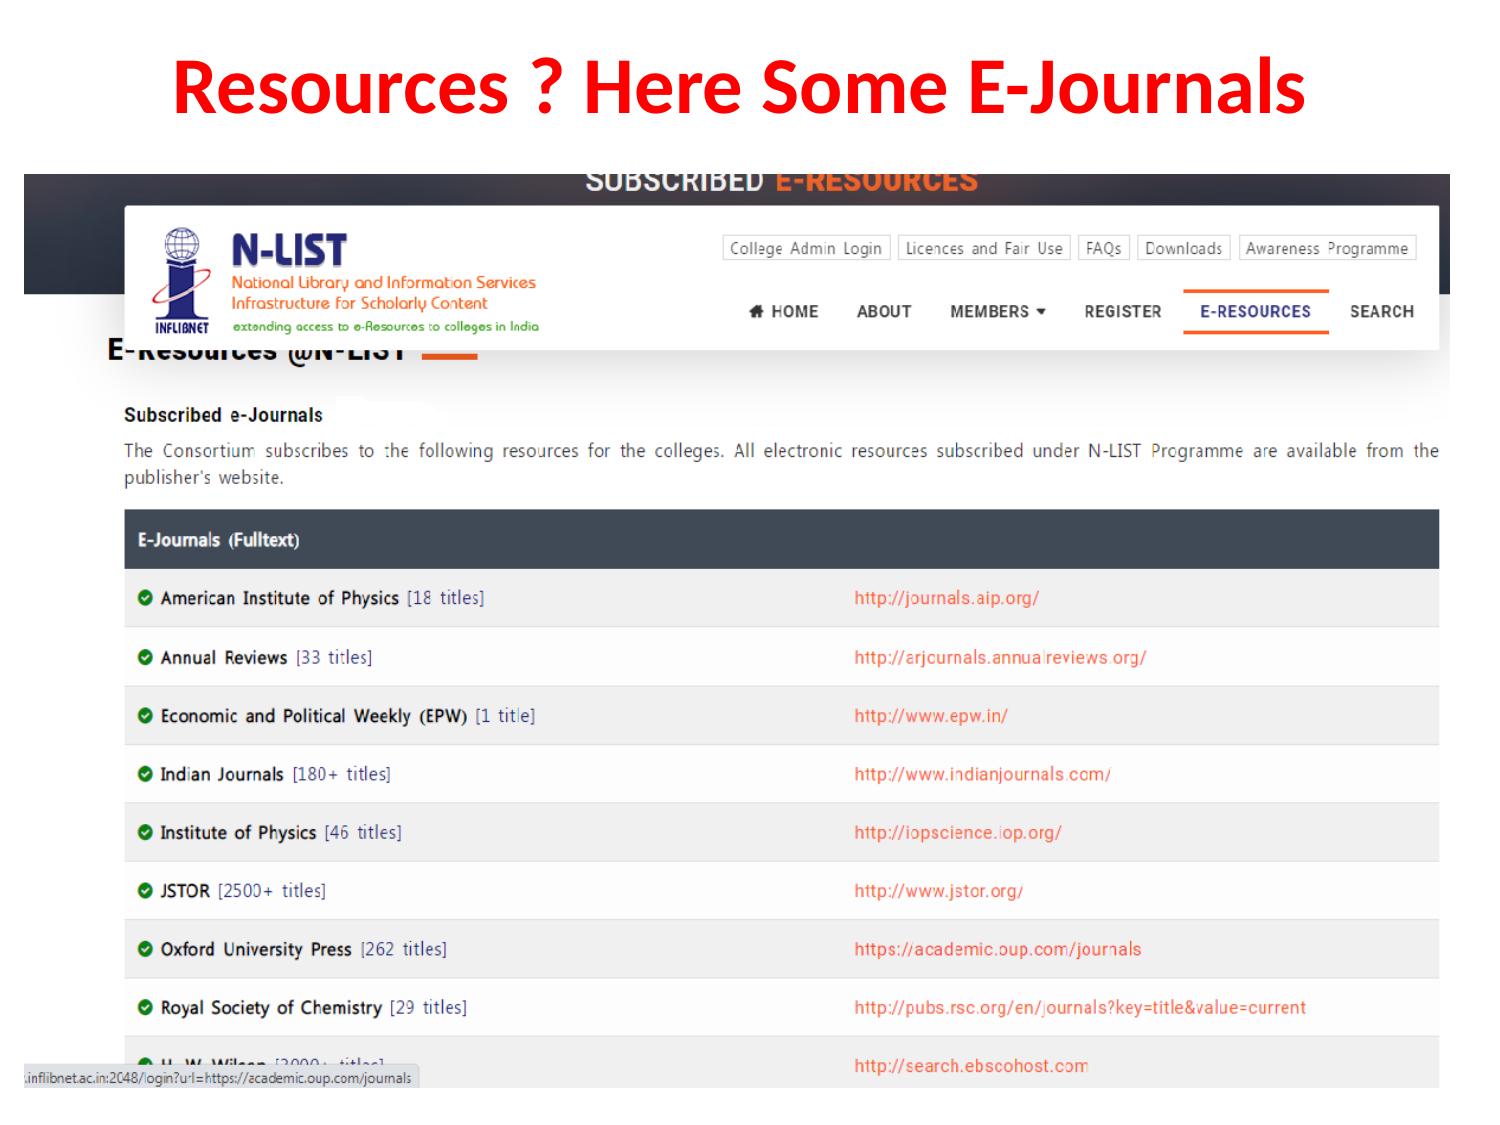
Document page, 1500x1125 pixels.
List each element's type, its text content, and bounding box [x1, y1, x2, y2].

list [24, 174, 1451, 1088]
title Resources ? Here Some E-Journals [75, 24, 1425, 138]
